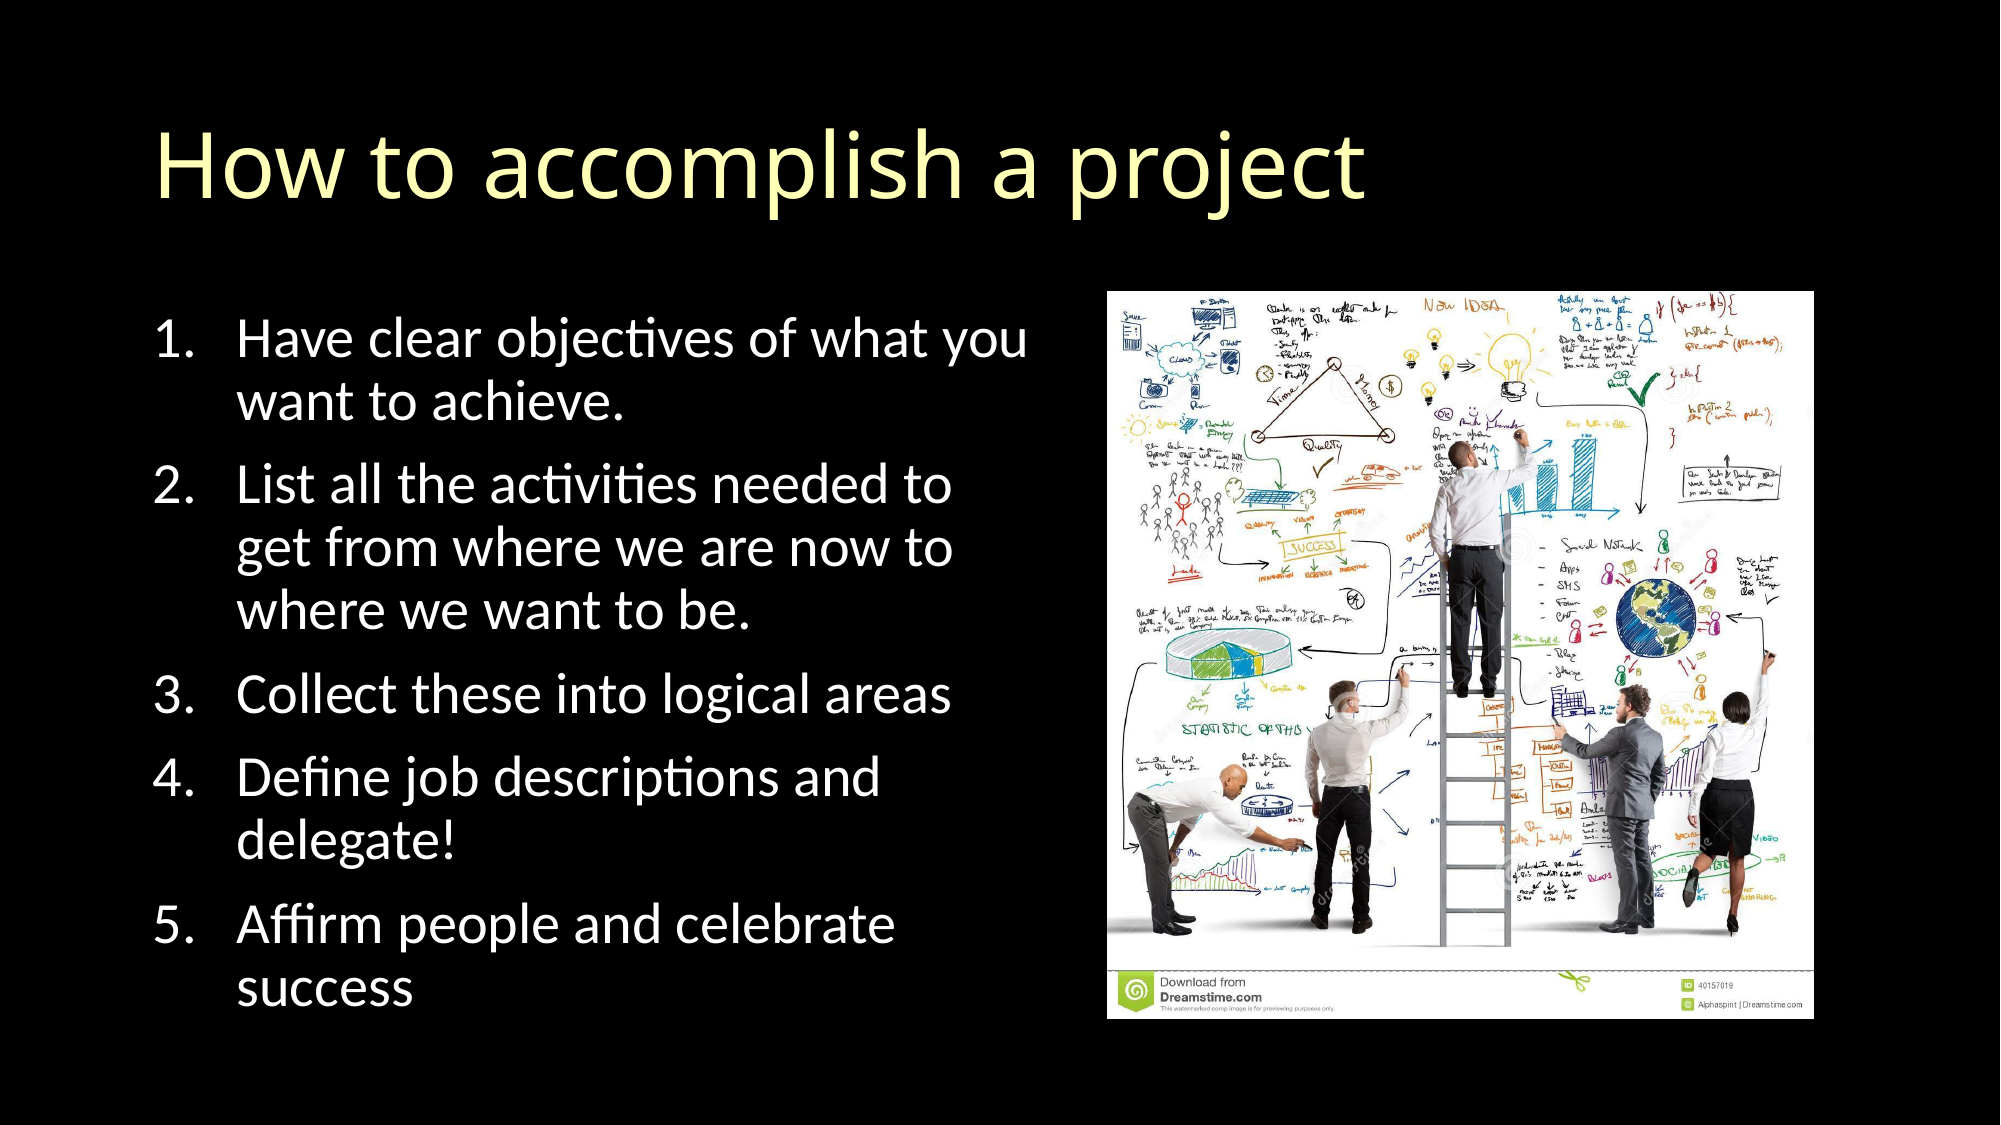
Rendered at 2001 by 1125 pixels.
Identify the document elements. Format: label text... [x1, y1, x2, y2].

title How to accomplish a project [137, 59, 1863, 278]
list Have clear objectives of what you want to achieve. List all the activities needed to get from where we are now to where we want to be. Collect these into logical areas Define job descriptions and delegate! Affirm people and celebrate success [137, 299, 1048, 1077]
picture [1107, 291, 1814, 1019]
